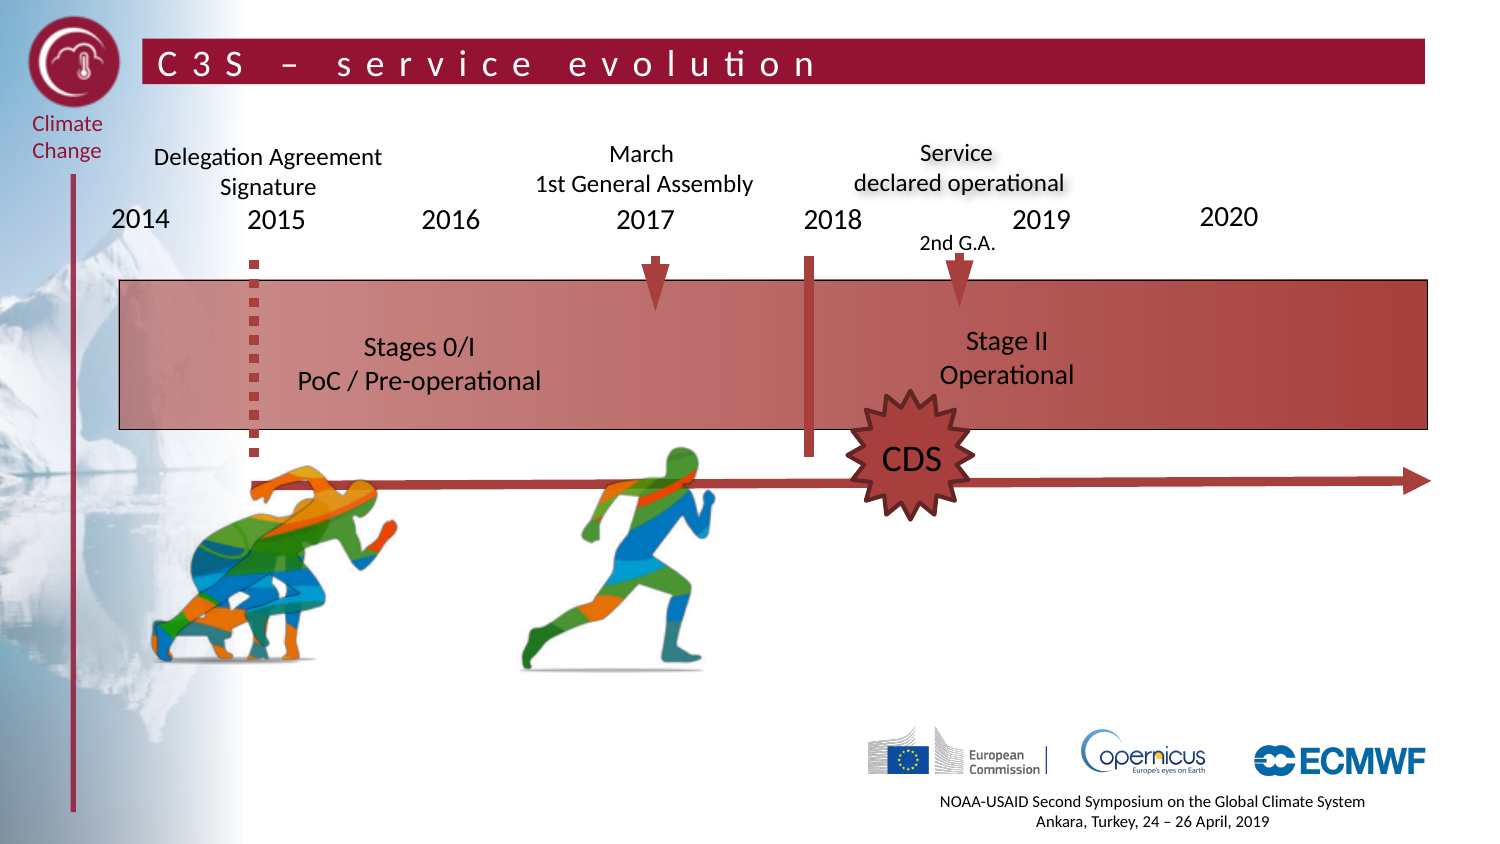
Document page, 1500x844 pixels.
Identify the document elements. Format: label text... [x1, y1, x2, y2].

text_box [847, 390, 974, 520]
text_box [118, 280, 249, 430]
text_box 2017 [585, 205, 706, 243]
text_box 2018 [773, 192, 893, 243]
text_box Delegation Agreement Signature [123, 132, 413, 208]
title C3S – service evolution [142, 38, 1425, 85]
text_box March 1st General Assembly [509, 130, 780, 205]
picture [135, 423, 411, 682]
text_box Service declared operational [824, 129, 1095, 204]
text_box 2015 [216, 208, 337, 243]
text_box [737, 480, 842, 486]
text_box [415, 480, 496, 486]
text_box Stage II Operational [841, 314, 1174, 398]
text_box [814, 280, 1428, 430]
picture [19, 3, 129, 116]
text_box 2016 [391, 192, 511, 243]
text_box 2020 [1169, 189, 1289, 240]
text_box 2019 [981, 210, 1102, 243]
text_box 2nd G.A. [820, 221, 1091, 263]
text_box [978, 480, 1432, 486]
picture [501, 429, 733, 698]
text_box 2014 [80, 191, 201, 242]
text_box Stages 0/I PoC / Pre-operational [259, 321, 586, 404]
text_box [259, 280, 804, 430]
